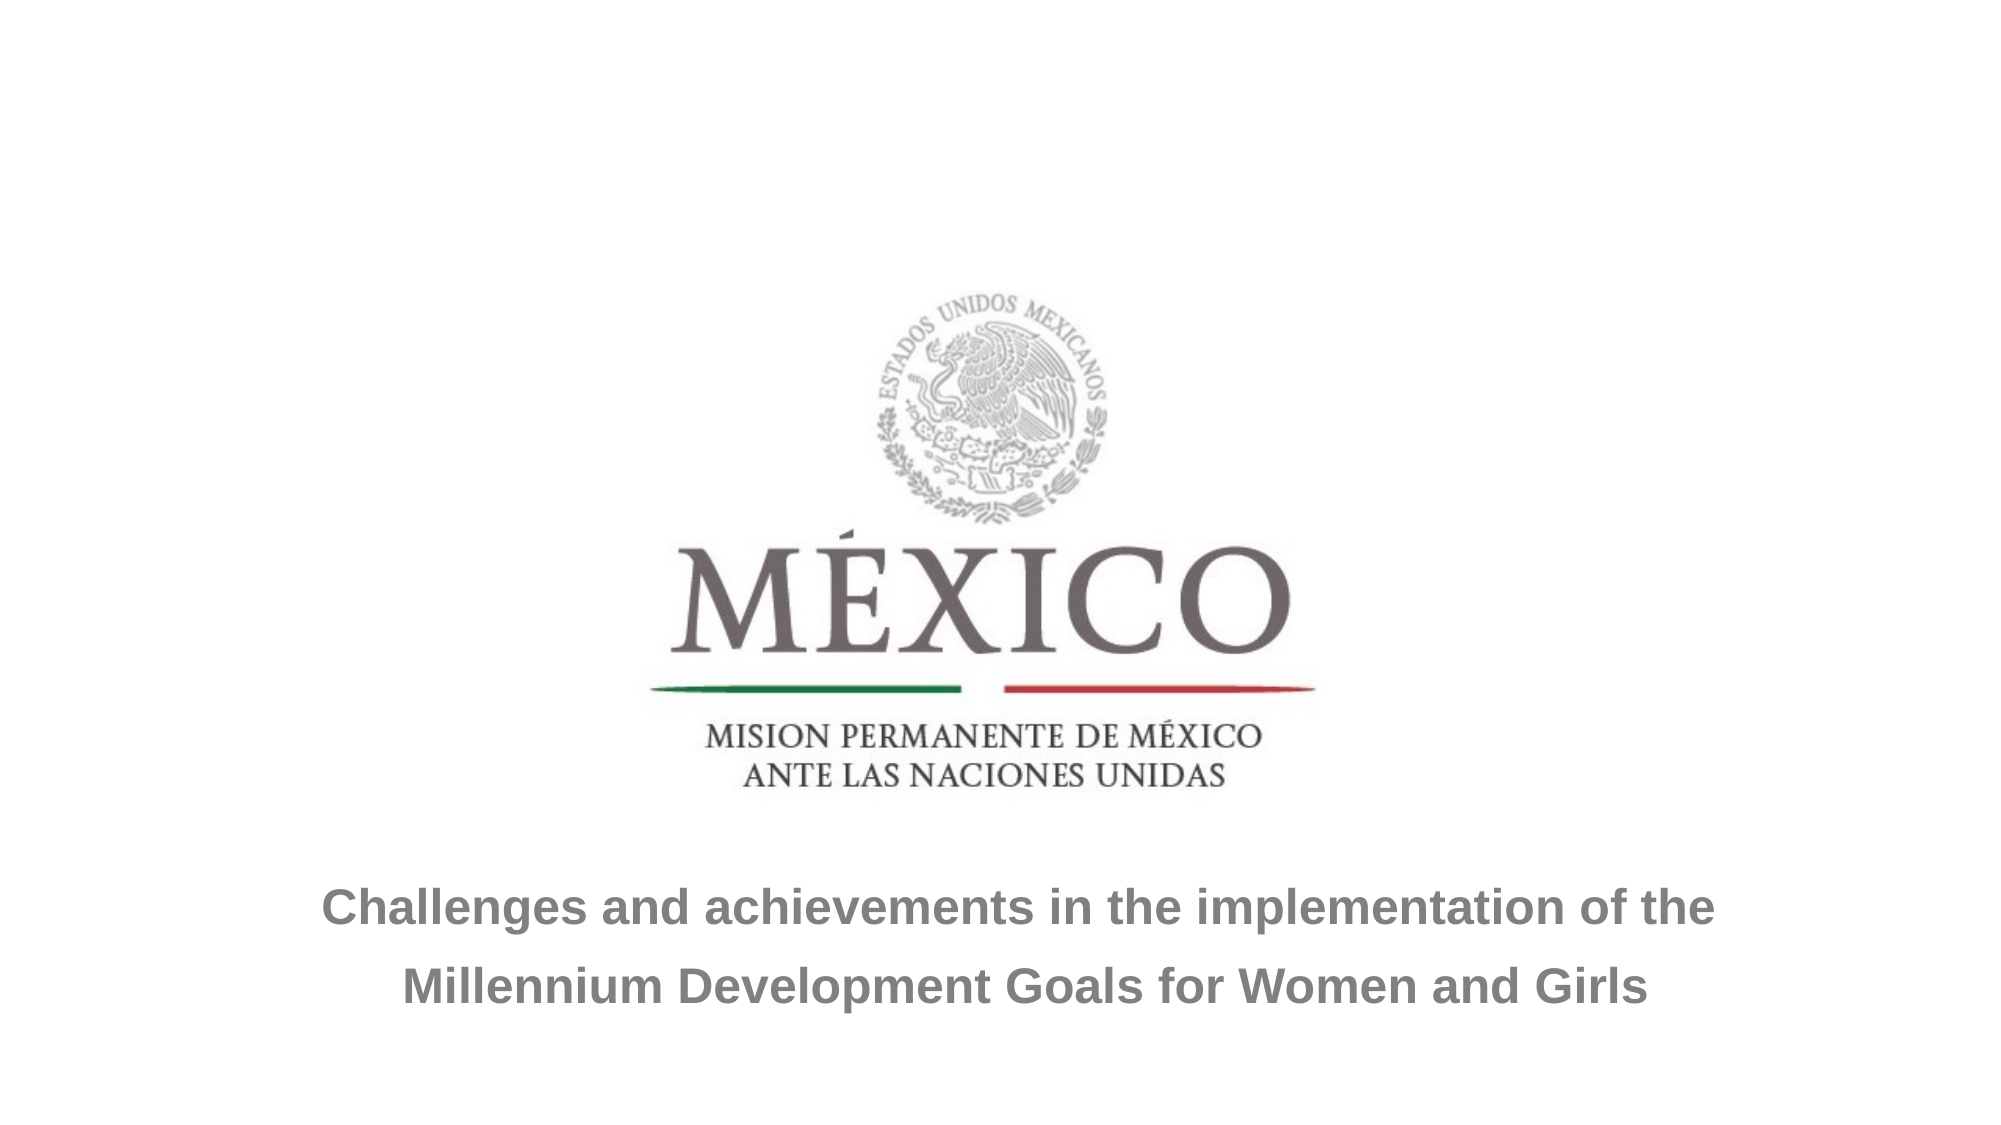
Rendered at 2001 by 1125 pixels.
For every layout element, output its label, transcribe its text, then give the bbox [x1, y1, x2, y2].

subtitle Challenges and achievements in the implementation of the Millennium Development Goals for Women and Girls [277, 874, 1774, 1100]
picture [594, 240, 1375, 852]
